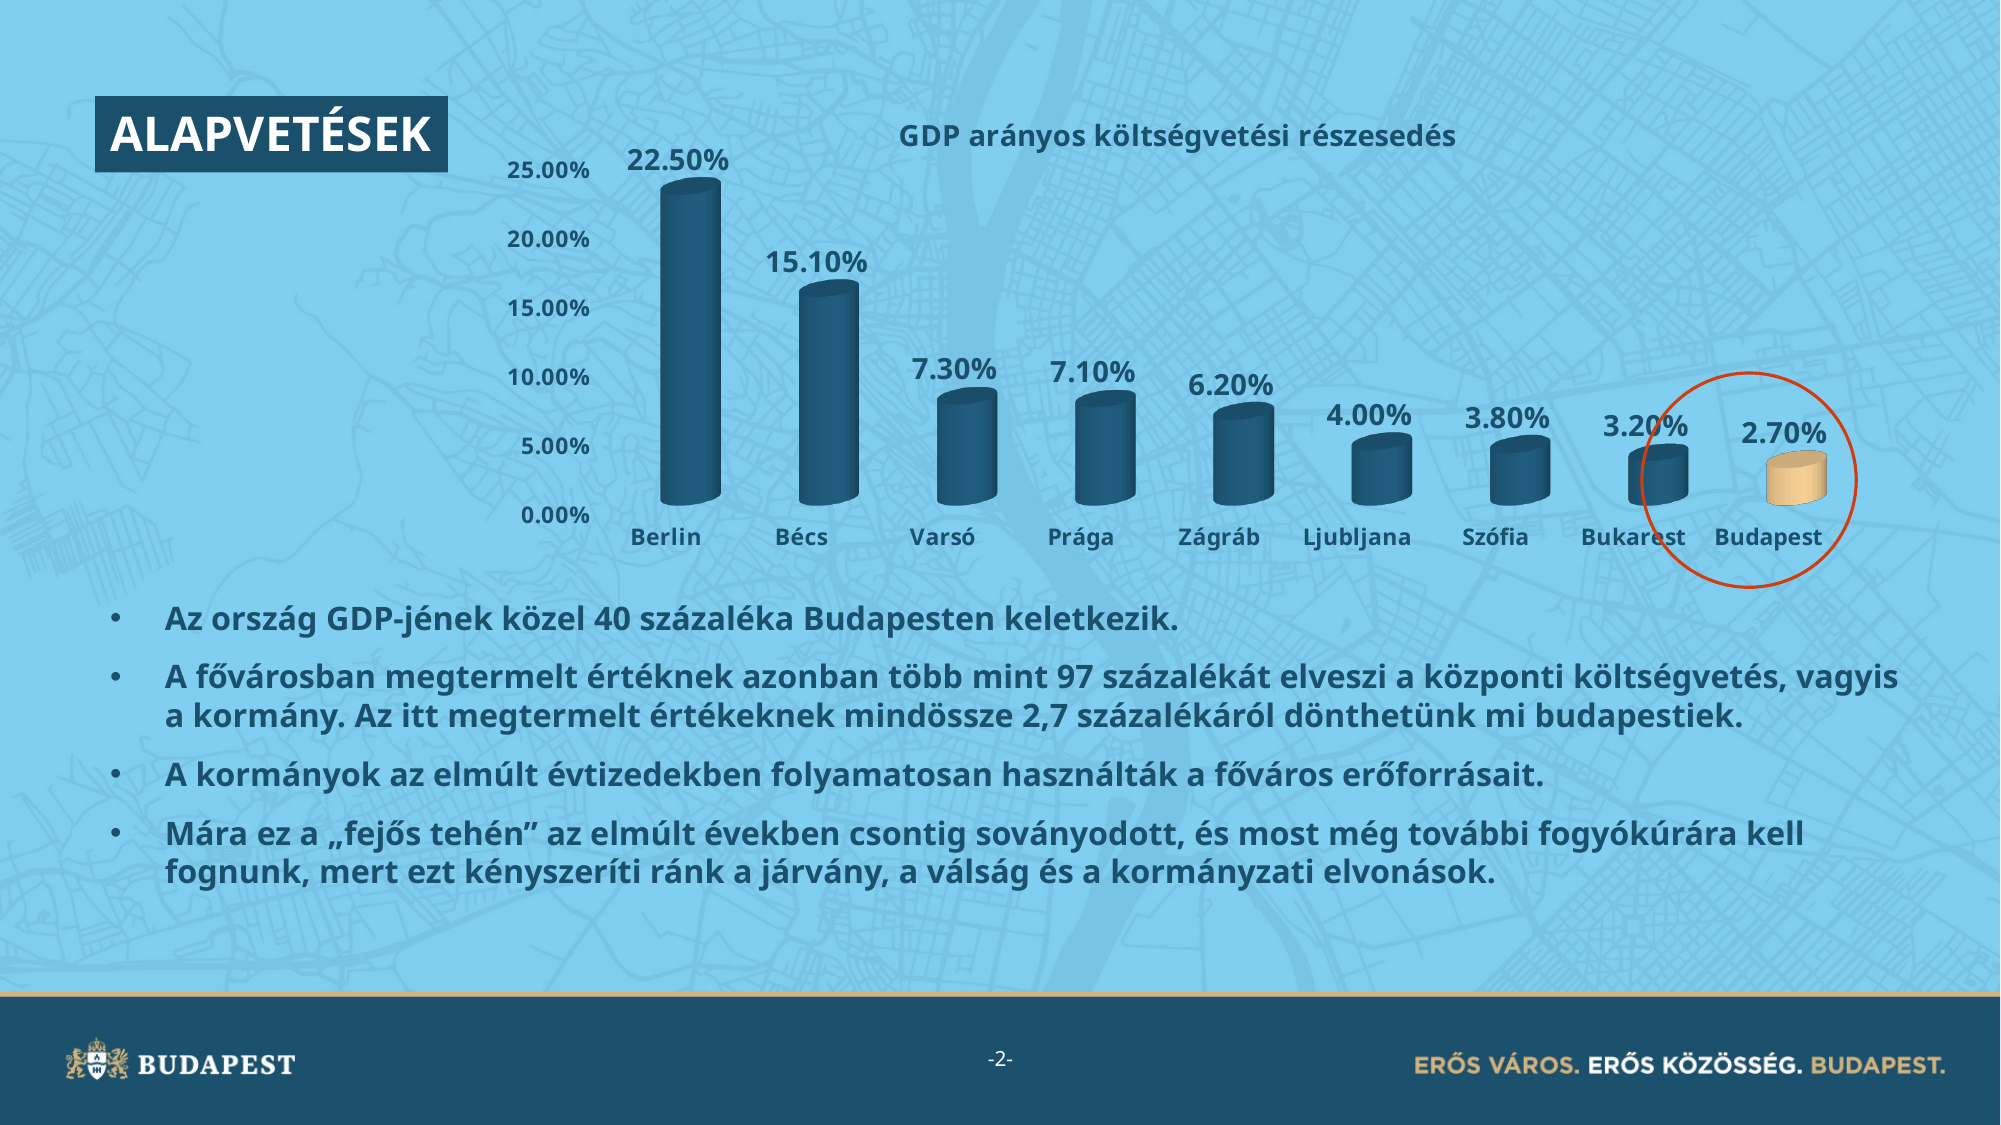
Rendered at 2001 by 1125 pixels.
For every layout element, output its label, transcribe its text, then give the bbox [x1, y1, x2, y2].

list Az ország GDP-jének közel 40 százaléka Budapesten keletkezik. A fővárosban megtermelt értéknek azonban több mint 97 százalékát elveszi a központi költségvetés, vagyis a kormány. Az itt megtermelt értékeknek mindössze 2,7 százalékáról dönthetünk mi budapestiek. A kormányok az elmúlt évtizedekben folyamatosan használták a főváros erőforrásait. Mára ez a „fejős tehén” az elmúlt években csontig soványodott, és most még további fogyókúrára kell fognunk, mert ezt kényszeríti ránk a járvány, a válság és a kormányzati elvonások. [95, 590, 1919, 932]
picture [0, 0, 2001, 1125]
chart [477, 45, 1919, 563]
text_box -2- [947, 1038, 1054, 1079]
text_box ALAPVETÉSEK [95, 96, 448, 173]
text_box [1692, 573, 1806, 589]
